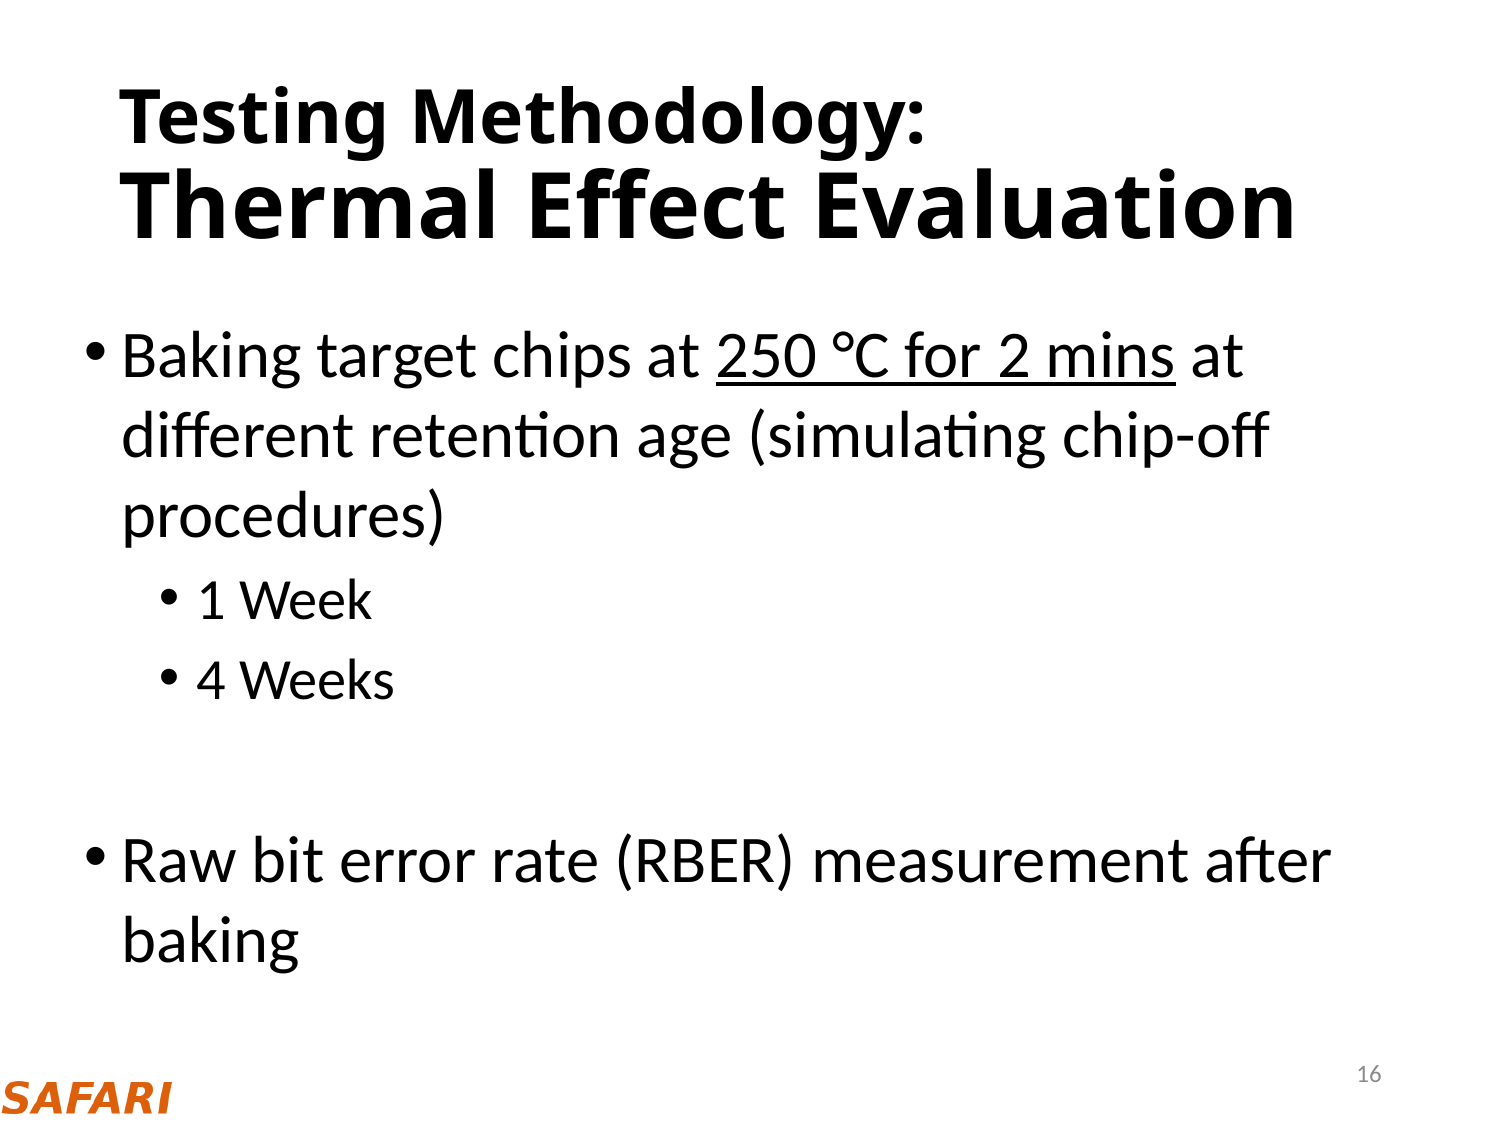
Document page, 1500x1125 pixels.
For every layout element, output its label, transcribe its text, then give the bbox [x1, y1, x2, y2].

list Baking target chips at 250 °C for 2 mins at different retention age (simulating chip-off procedures) 1 Week 4 Weeks Raw bit error rate (RBER) measurement after baking [68, 303, 1432, 1017]
title Testing Methodology: Thermal Effect Evaluation [103, 59, 1397, 278]
slide_number 16 [1059, 1042, 1397, 1103]
picture [0, 1072, 178, 1124]
